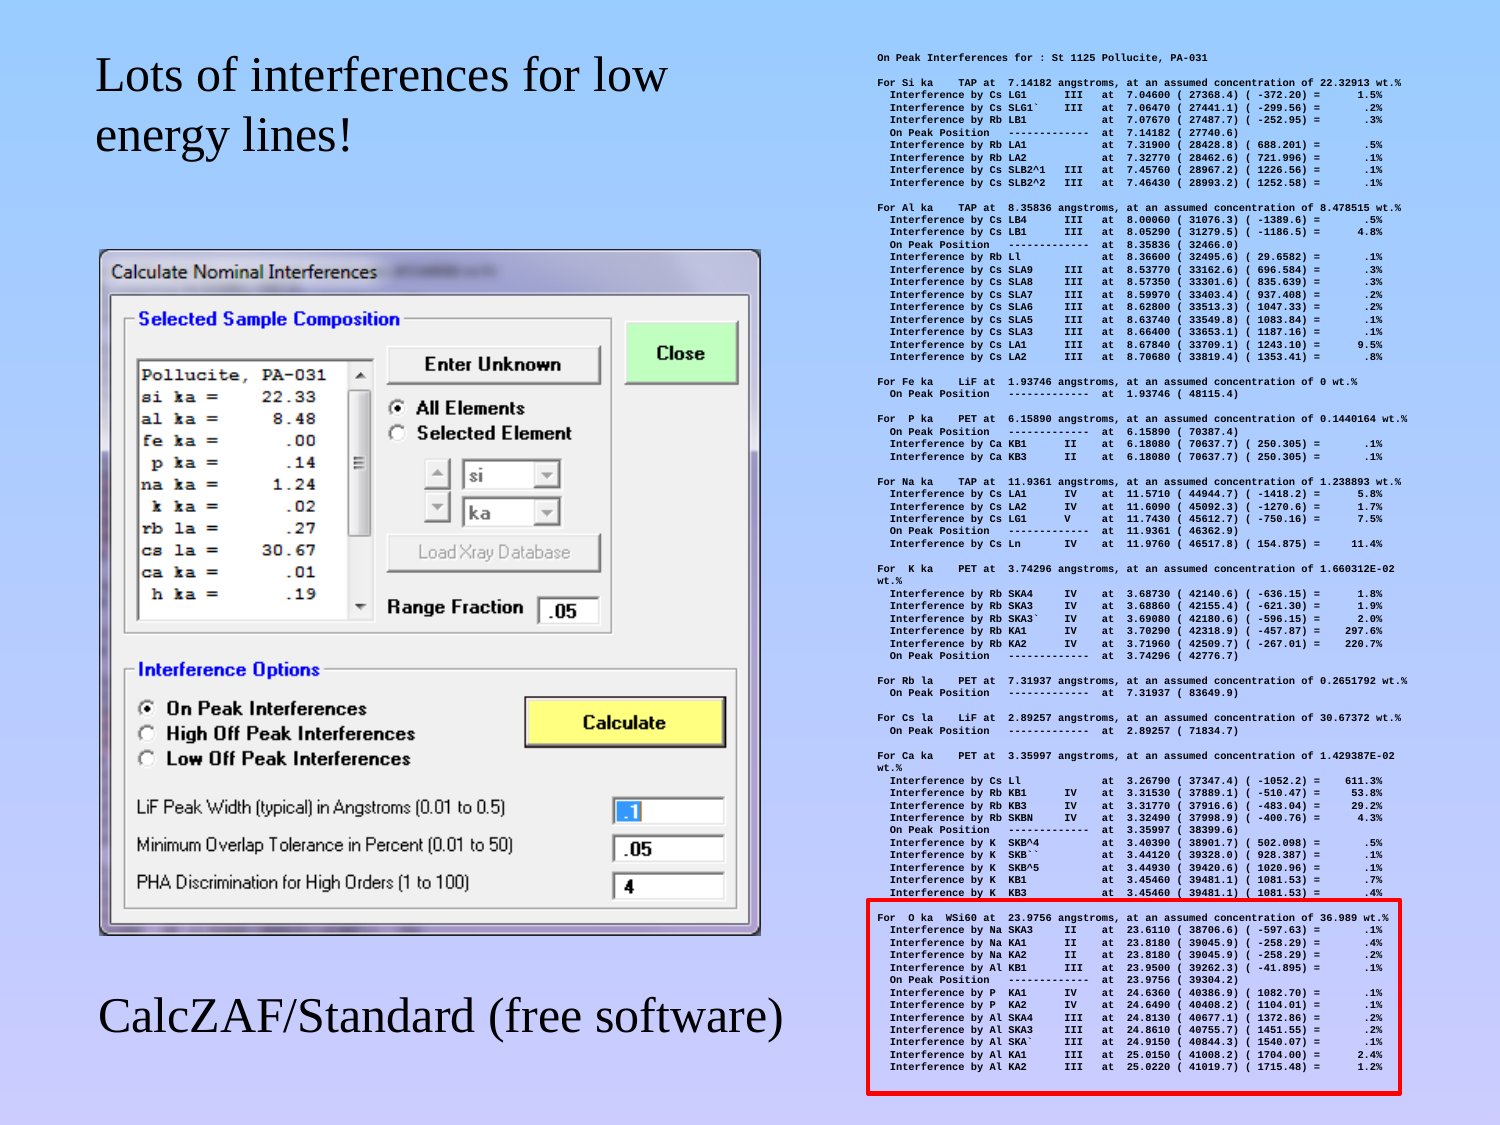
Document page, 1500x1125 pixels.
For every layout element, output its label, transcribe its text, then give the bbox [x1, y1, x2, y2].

picture [99, 249, 762, 937]
text_box On Peak Interferences for : St 1125 Pollucite, PA-031 For Si ka TAP at 7.14182 angstroms, at an assumed concentration of 22.32913 wt.% Interference by Cs LG1 III at 7.04600 ( 27368.4) ( -372.20) = 1.5% Interference by Cs SLG1` III at 7.06470 ( 27441.1) ( -299.56) = .2% Interference by Rb LB1 at 7.07670 ( 27487.7) ( -252.95) = .3% On Peak Position ------------- at 7.14182 ( 27740.6) Interference by Rb LA1 at 7.31900 ( 28428.8) ( 688.201) = .5% Interference by Rb LA2 at 7.32770 ( 28462.6) ( 721.996) = .1% Interference by Cs SLB2^1 III at 7.45760 ( 28967.2) ( 1226.56) = .1% Interference by Cs SLB2^2 III at 7.46430 ( 28993.2) ( 1252.58) = .1% For Al ka TAP at 8.35836 angstroms, at an assumed concentration of 8.478515 wt.% Interference by Cs LB4 III at 8.00060 ( 31076.3) ( -1389.6) = .5% Interference by Cs LB1 III at 8.05290 ( 31279.5) ( -1186.5) = 4.8% On Peak Position ------------- at 8.35836 ( 32466.0) Interference by Rb Ll at 8.36600 ( 32495.6) ( 29.6582) = .1% Interference by Cs SLA9 III at 8.53770 ( 33162.6) ( 696.584) = .3% Interference by Cs SLA8 III at 8.57350 ( 33301.6) ( 835.639) = .3% Interference by Cs SLA7 III at 8.59970 ( 33403.4) ( 937.408) = .2% Interference by Cs SLA6 III at 8.62800 ( 33513.3) ( 1047.33) = .2% Interference by Cs SLA5 III at 8.63740 ( 33549.8) ( 1083.84) = .1% Interference by Cs SLA3 III at 8.66400 ( 33653.1) ( 1187.16) = .1% Interference by Cs LA1 III at 8.67840 ( 33709.1) ( 1243.10) = 9.5% Interference by Cs LA2 III at 8.70680 ( 33819.4) ( 1353.41) = .8% For Fe ka LiF at 1.93746 angstroms, at an assumed concentration of 0 wt.% On Peak Position ------------- at 1.93746 ( 48115.4) For P ka PET at 6.15890 angstroms, at an assumed concentration of 0.1440164 wt.% On Peak Position ------------- at 6.15890 ( 70387.4) Interference by Ca KB1 II at 6.18080 ( 70637.7) ( 250.305) = .1% Interference by Ca KB3 II at 6.18080 ( 70637.7) ( 250.305) = .1% For Na ka TAP at 11.9361 angstroms, at an assumed concentration of 1.238893 wt.% Interference by Cs LA1 IV at 11.5710 ( 44944.7) ( -1418.2) = 5.8% Interference by Cs LA2 IV at 11.6090 ( 45092.3) ( -1270.6) = 1.7% Interference by Cs LG1 V at 11.7430 ( 45612.7) ( -750.16) = 7.5% On Peak Position ------------- at 11.9361 ( 46362.9) Interference by Cs Ln IV at 11.9760 ( 46517.8) ( 154.875) = 11.4% For K ka PET at 3.74296 angstroms, at an assumed concentration of 1.660312E-02 wt.% Interference by Rb SKA4 IV at 3.68730 ( 42140.6) ( -636.15) = 1.8% Interference by Rb SKA3 IV at 3.68860 ( 42155.4) ( -621.30) = 1.9% Interference by Rb SKA3` IV at 3.69080 ( 42180.6) ( -596.15) = 2.0% Interference by Rb KA1 IV at 3.70290 ( 42318.9) ( -457.87) = 297.6% Interference by Rb KA2 IV at 3.71960 ( 42509.7) ( -267.01) = 220.7% On Peak Position ------------- at 3.74296 ( 42776.7) For Rb la PET at 7.31937 angstroms, at an assumed concentration of 0.2651792 wt.% On Peak Position ------------- at 7.31937 ( 83649.9) For Cs la LiF at 2.89257 angstroms, at an assumed concentration of 30.67372 wt.% On Peak Position ------------- at 2.89257 ( 71834.7) For Ca ka PET at 3.35997 angstroms, at an assumed concentration of 1.429387E-02 wt.% Interference by Cs Ll at 3.26790 ( 37347.4) ( -1052.2) = 611.3% Interference by Rb KB1 IV at 3.31530 ( 37889.1) ( -510.47) = 53.8% Interference by Rb KB3 IV at 3.31770 ( 37916.6) ( -483.04) = 29.2% Interference by Rb SKBN IV at 3.32490 ( 37998.9) ( -400.76) = 4.3% On Peak Position ------------- at 3.35997 ( 38399.6) Interference by K SKB^4 at 3.40390 ( 38901.7) ( 502.098) = .5% Interference by K SKB`` at 3.44120 ( 39328.0) ( 928.387) = .1% Interference by K SKB^5 at 3.44930 ( 39420.6) ( 1020.96) = .1% Interference by K KB1 at 3.45460 ( 39481.1) ( 1081.53) = .7% Interference by K KB3 at 3.45460 ( 39481.1) ( 1081.53) = .4% For O ka WSi60 at 23.9756 angstroms, at an assumed concentration of 36.989 wt.% Interference by Na SKA3 II at 23.6110 ( 38706.6) ( -597.63) = .1% Interference by Na KA1 II at 23.8180 ( 39045.9) ( -258.29) = .4% Interference by Na KA2 II at 23.8180 ( 39045.9) ( -258.29) = .2% Interference by Al KB1 III at 23.9500 ( 39262.3) ( -41.895) = .1% On Peak Position ------------- at 23.9756 ( 39304.2) Interference by P KA1 IV at 24.6360 ( 40386.9) ( 1082.70) = .1% Interference by P KA2 IV at 24.6490 ( 40408.2) ( 1104.01) = .1% Interference by Al SKA4 III at 24.8130 ( 40677.1) ( 1372.86) = .2% Interference by Al SKA3 III at 24.8610 ( 40755.7) ( 1451.55) = .2% Interference by Al SKA` III at 24.9150 ( 40844.3) ( 1540.07) = .1% Interference by Al KA1 III at 25.0150 ( 41008.2) ( 1704.00) = 2.4% Interference by Al KA2 III at 25.0220 ( 41019.7) ( 1715.48) = 1.2% [862, 43, 1425, 1081]
text_box Lots of interferences for low energy lines! [80, 33, 781, 169]
text_box [867, 899, 1400, 1094]
text_box CalcZAF/Standard (free software) [83, 974, 801, 1050]
